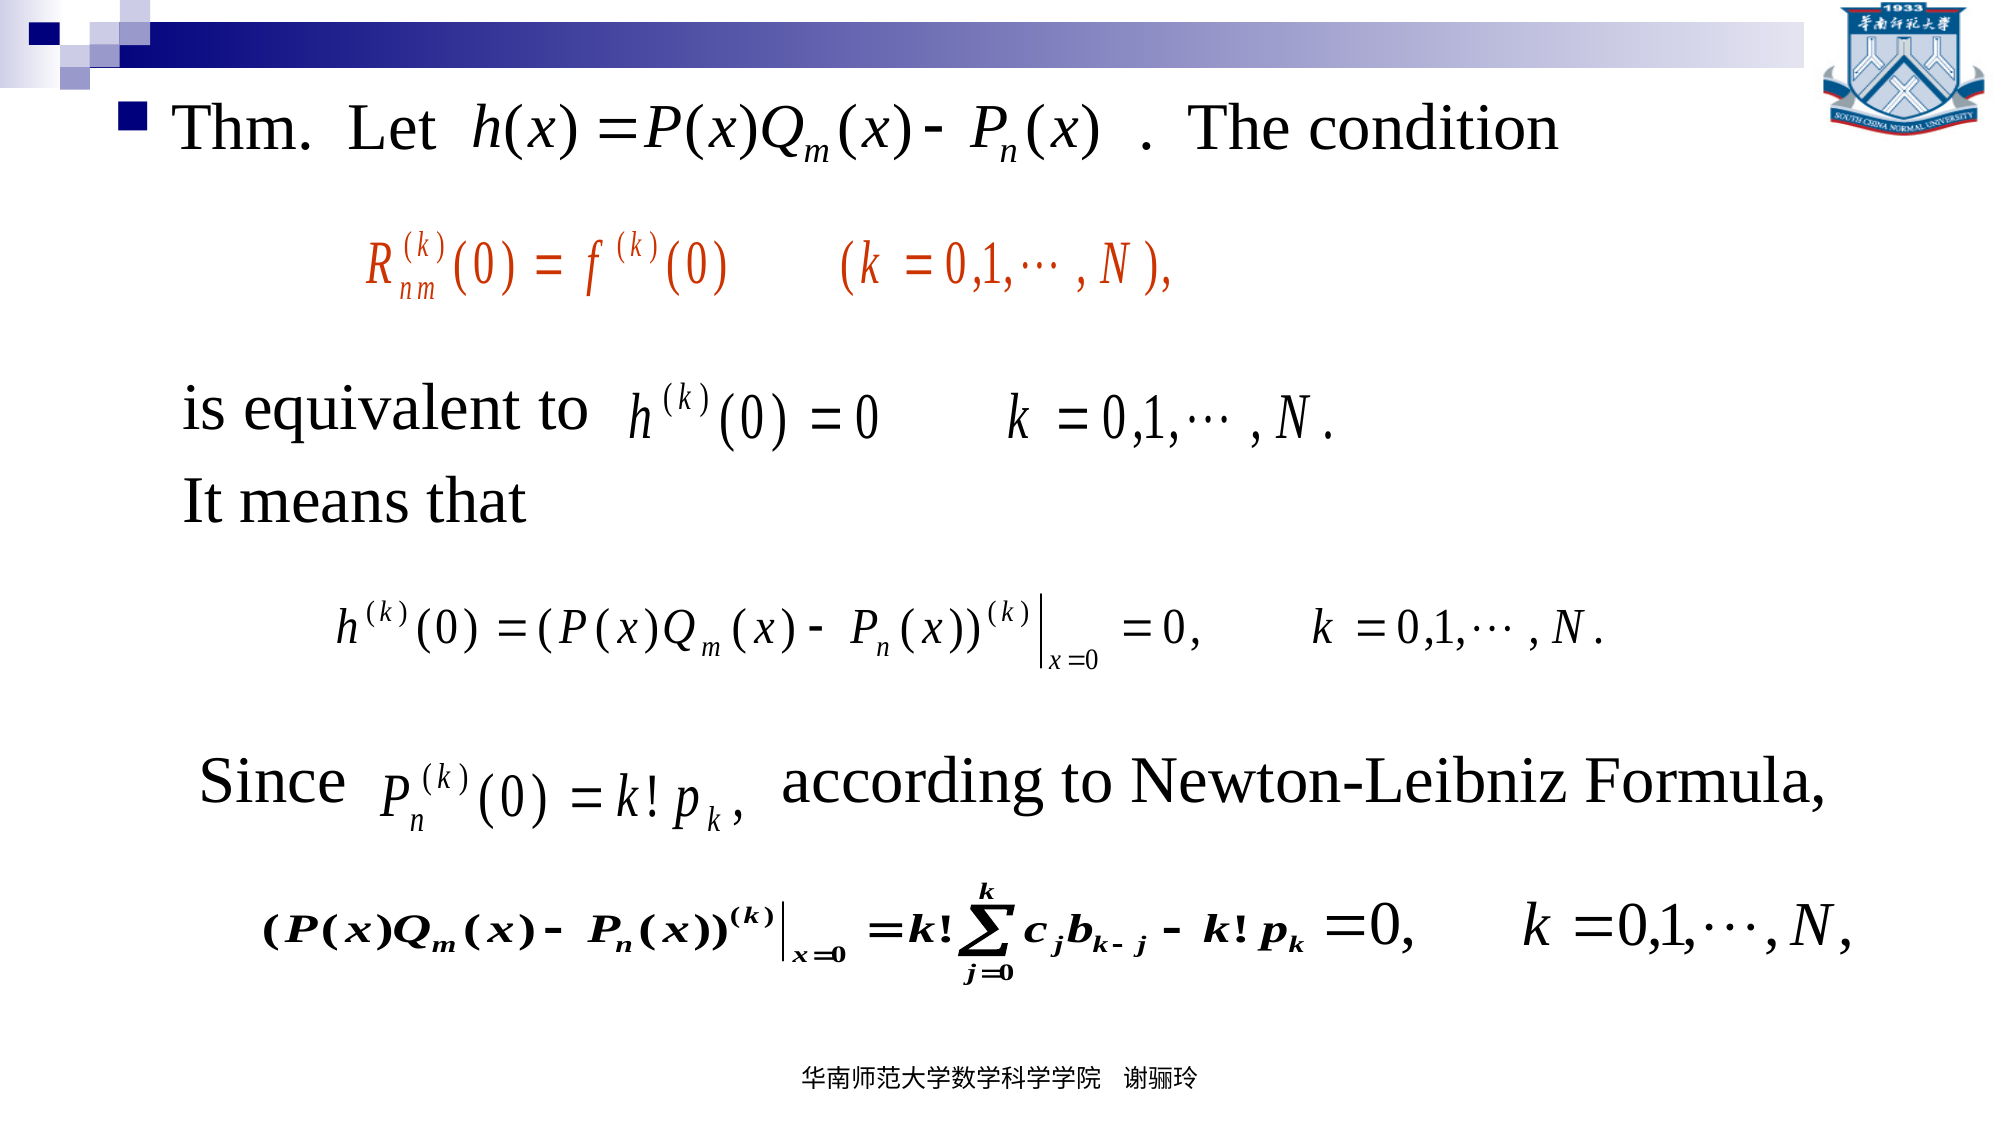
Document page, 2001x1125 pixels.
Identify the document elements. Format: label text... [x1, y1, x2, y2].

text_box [255, 874, 1318, 993]
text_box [327, 584, 1609, 679]
list Thm. Let . The condition is equivalent to It means that Since according to Newton-Leibniz Formula, [99, 75, 1900, 963]
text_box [619, 367, 1341, 462]
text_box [1513, 888, 1862, 972]
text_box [461, 84, 1114, 179]
picture [1804, 0, 2000, 142]
footer 华南师范大学数学科学学院 谢骊玲 [683, 1025, 1317, 1100]
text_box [356, 216, 1182, 311]
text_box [1318, 887, 1429, 971]
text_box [368, 749, 753, 844]
